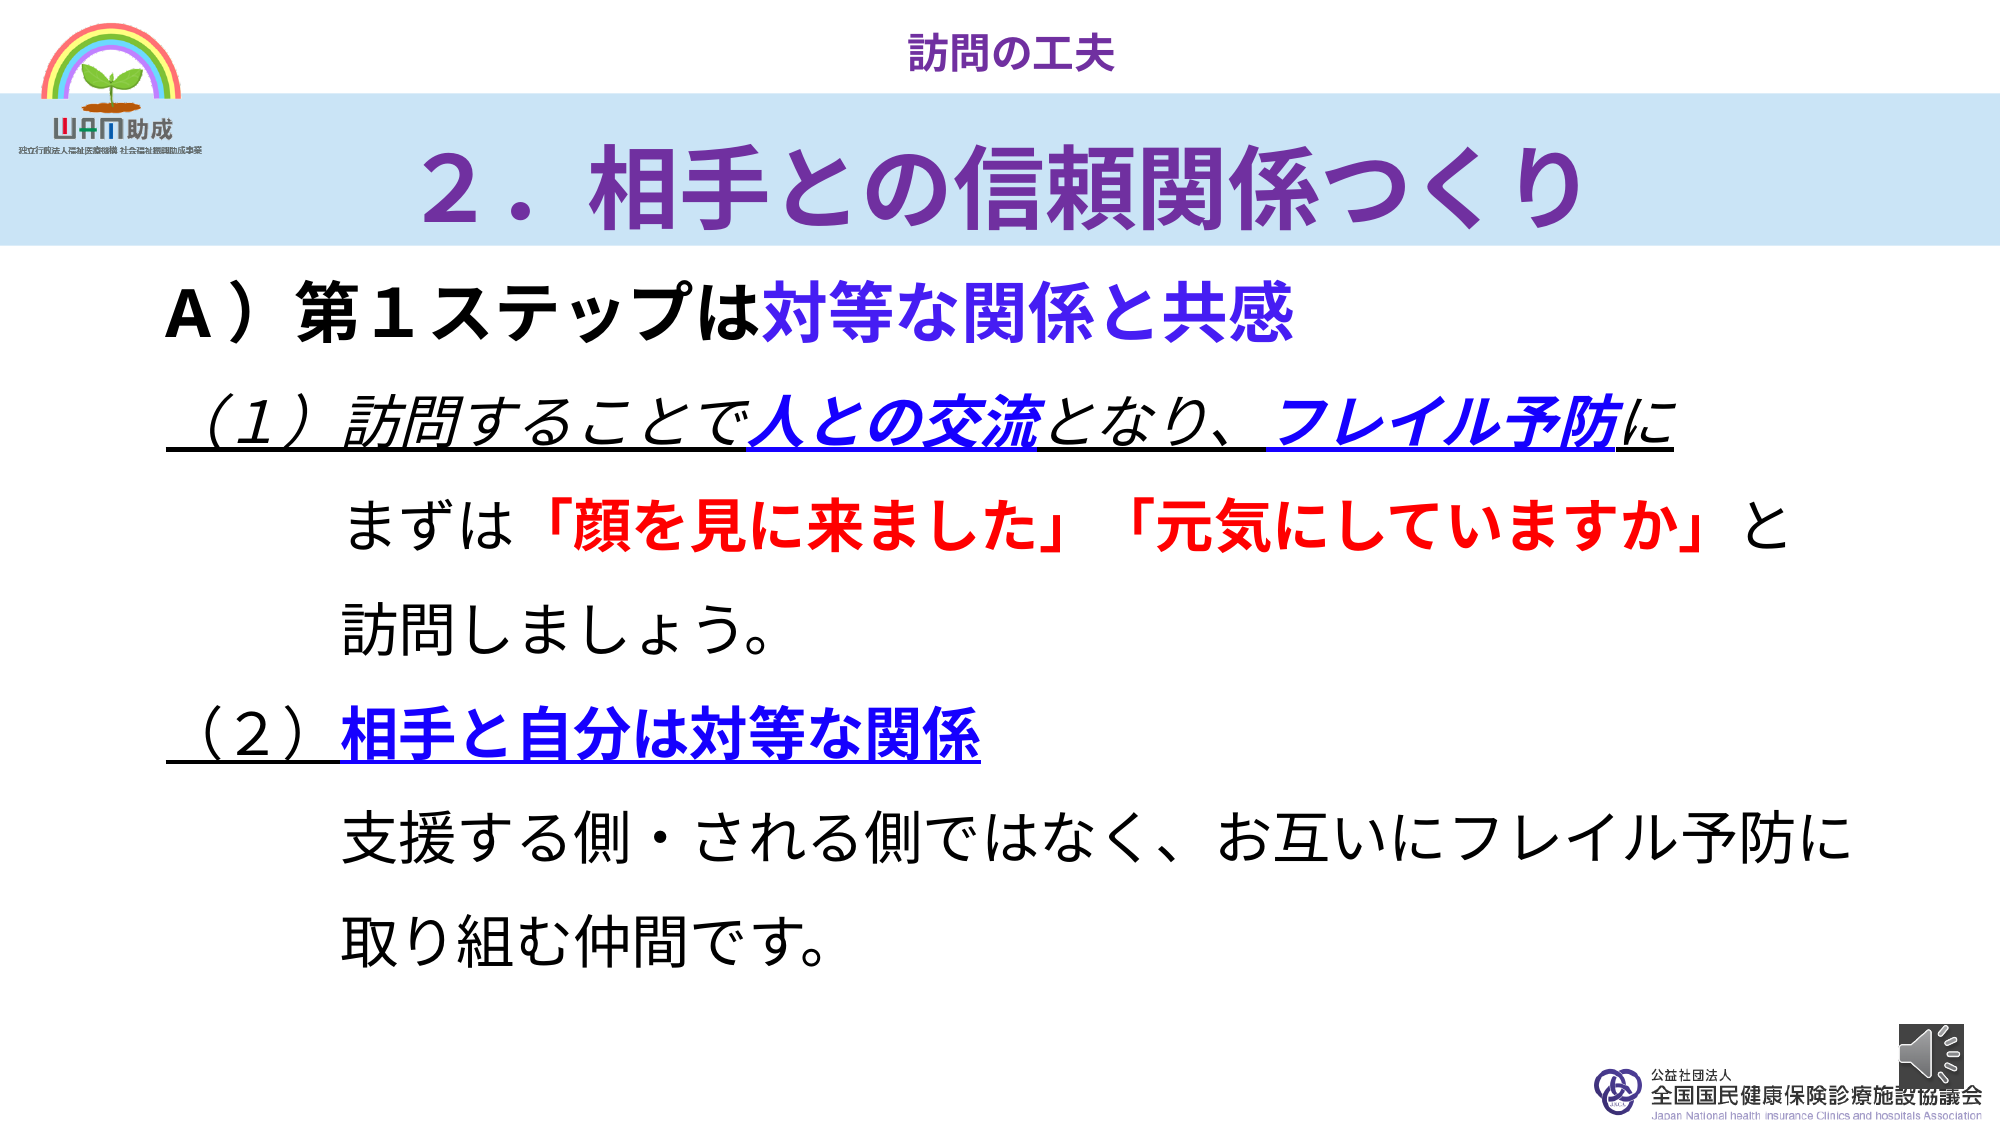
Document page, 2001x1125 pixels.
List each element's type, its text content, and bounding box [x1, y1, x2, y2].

picture [7, 16, 213, 161]
text_box A）第１ステップは対等な関係と共感 （１）訪問することで人との交流となり、フレイル予防に まずは「顔を見に来ました」「元気にしていますか」と 訪問しましょう。 （２）相手と自分は対等な関係 支援する側・される側ではなく、お互いにフレイル予防に 取り組む仲間です。 [150, 259, 1900, 1005]
text_box 訪問の工夫 [870, 5, 1154, 89]
picture [1594, 1022, 1982, 1120]
title ２．相手との信頼関係つくり [0, 93, 2000, 246]
